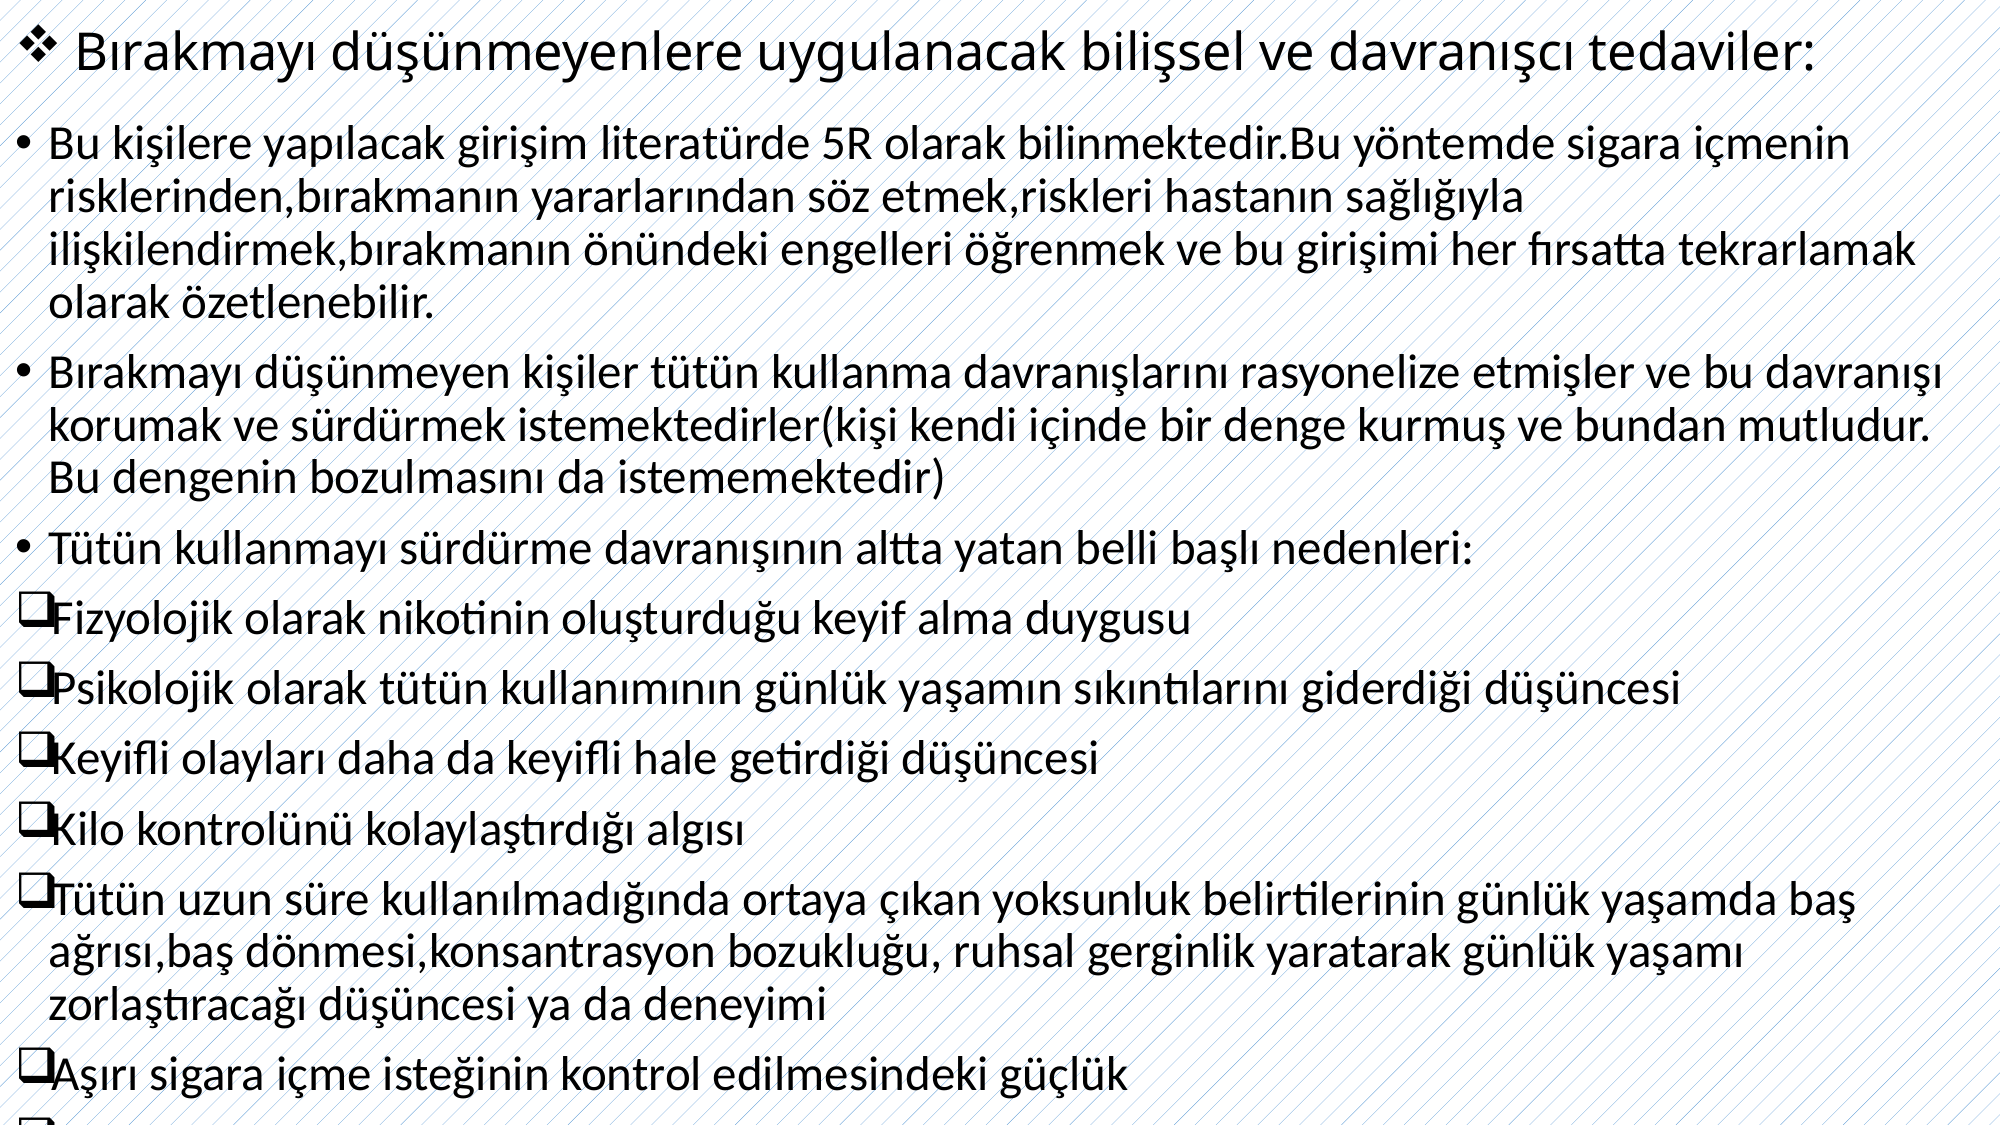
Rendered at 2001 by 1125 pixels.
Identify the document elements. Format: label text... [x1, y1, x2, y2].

list Bu kişilere yapılacak girişim literatürde 5R olarak bilinmektedir.Bu yöntemde sigara içmenin risklerinden,bırakmanın yararlarından söz etmek,riskleri hastanın sağlığıyla ilişkilendirmek,bırakmanın önündeki engelleri öğrenmek ve bu girişimi her fırsatta tekrarlamak olarak özetlenebilir. Bırakmayı düşünmeyen kişiler tütün kullanma davranışlarını rasyonelize etmişler ve bu davranışı korumak ve sürdürmek istemektedirler(kişi kendi içinde bir denge kurmuş ve bundan mutludur. Bu dengenin bozulmasını da istememektedir) Tütün kullanmayı sürdürme davranışının altta yatan belli başlı nedenleri: Fizyolojik olarak nikotinin oluşturduğu keyif alma duygusu Psikolojik olarak tütün kullanımının günlük yaşamın sıkıntılarını giderdiği düşüncesi Keyifli olayları daha da keyifli hale getirdiği düşüncesi Kilo kontrolünü kolaylaştırdığı algısı Tütün uzun süre kullanılmadığında ortaya çıkan yoksunluk belirtilerinin günlük yaşamda baş ağrısı,baş dönmesi,konsantrasyon bozukluğu, ruhsal gerginlik yaratarak günlük yaşamı zorlaştıracağı düşüncesi ya da deneyimi Aşırı sigara içme isteğinin kontrol edilmesindeki güçlük Denge bozulduğunda ortaya çıkacağını düşündüğü sorunlarla başedemeyeceği düşüncesi ve ‘’başarısızlığının’’getireceği öz saygıda azalma korkusu. [0, 110, 2000, 1125]
title Bırakmayı düşünmeyenlere uygulanacak bilişsel ve davranışcı tedaviler: [0, 0, 2000, 108]
